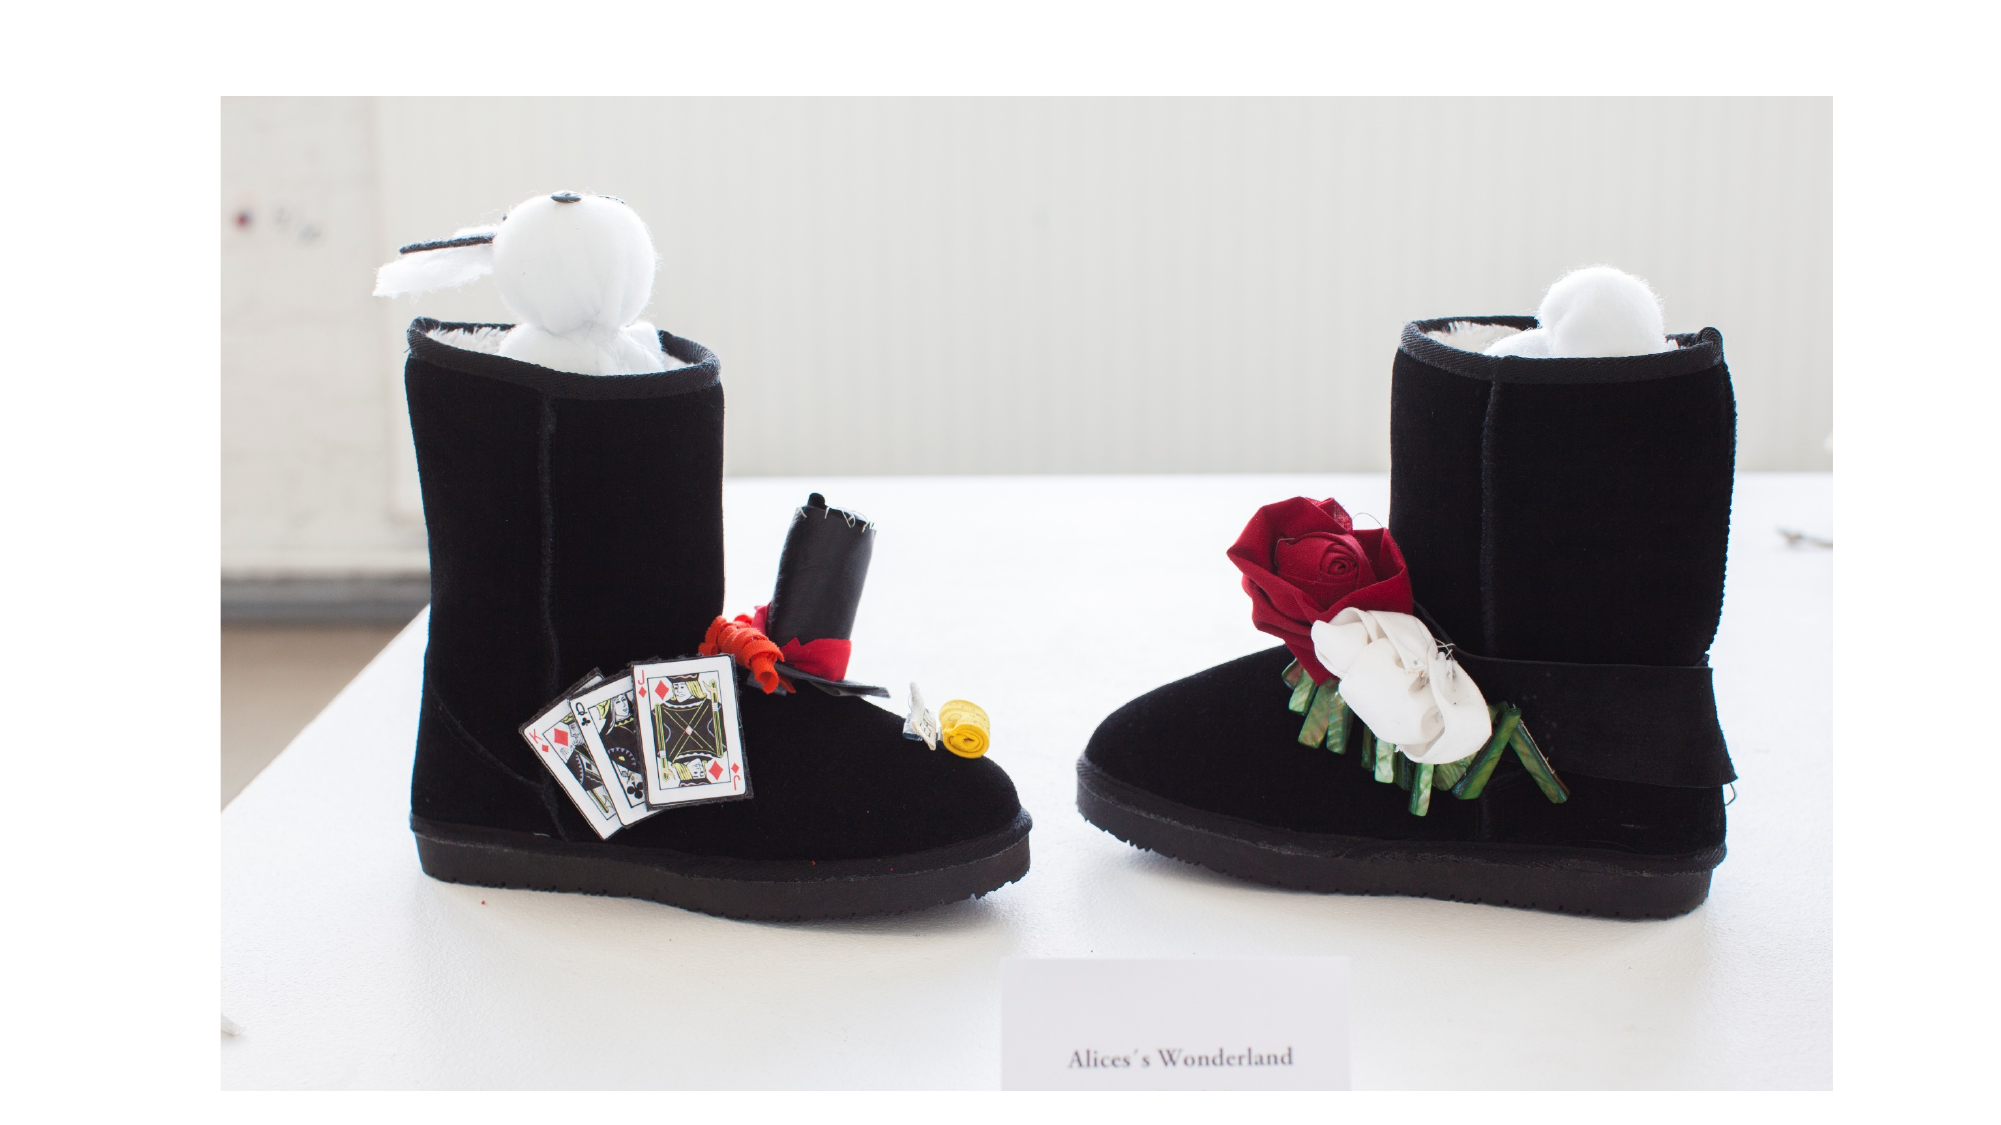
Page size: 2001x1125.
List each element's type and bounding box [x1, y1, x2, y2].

list [220, 96, 1833, 1091]
